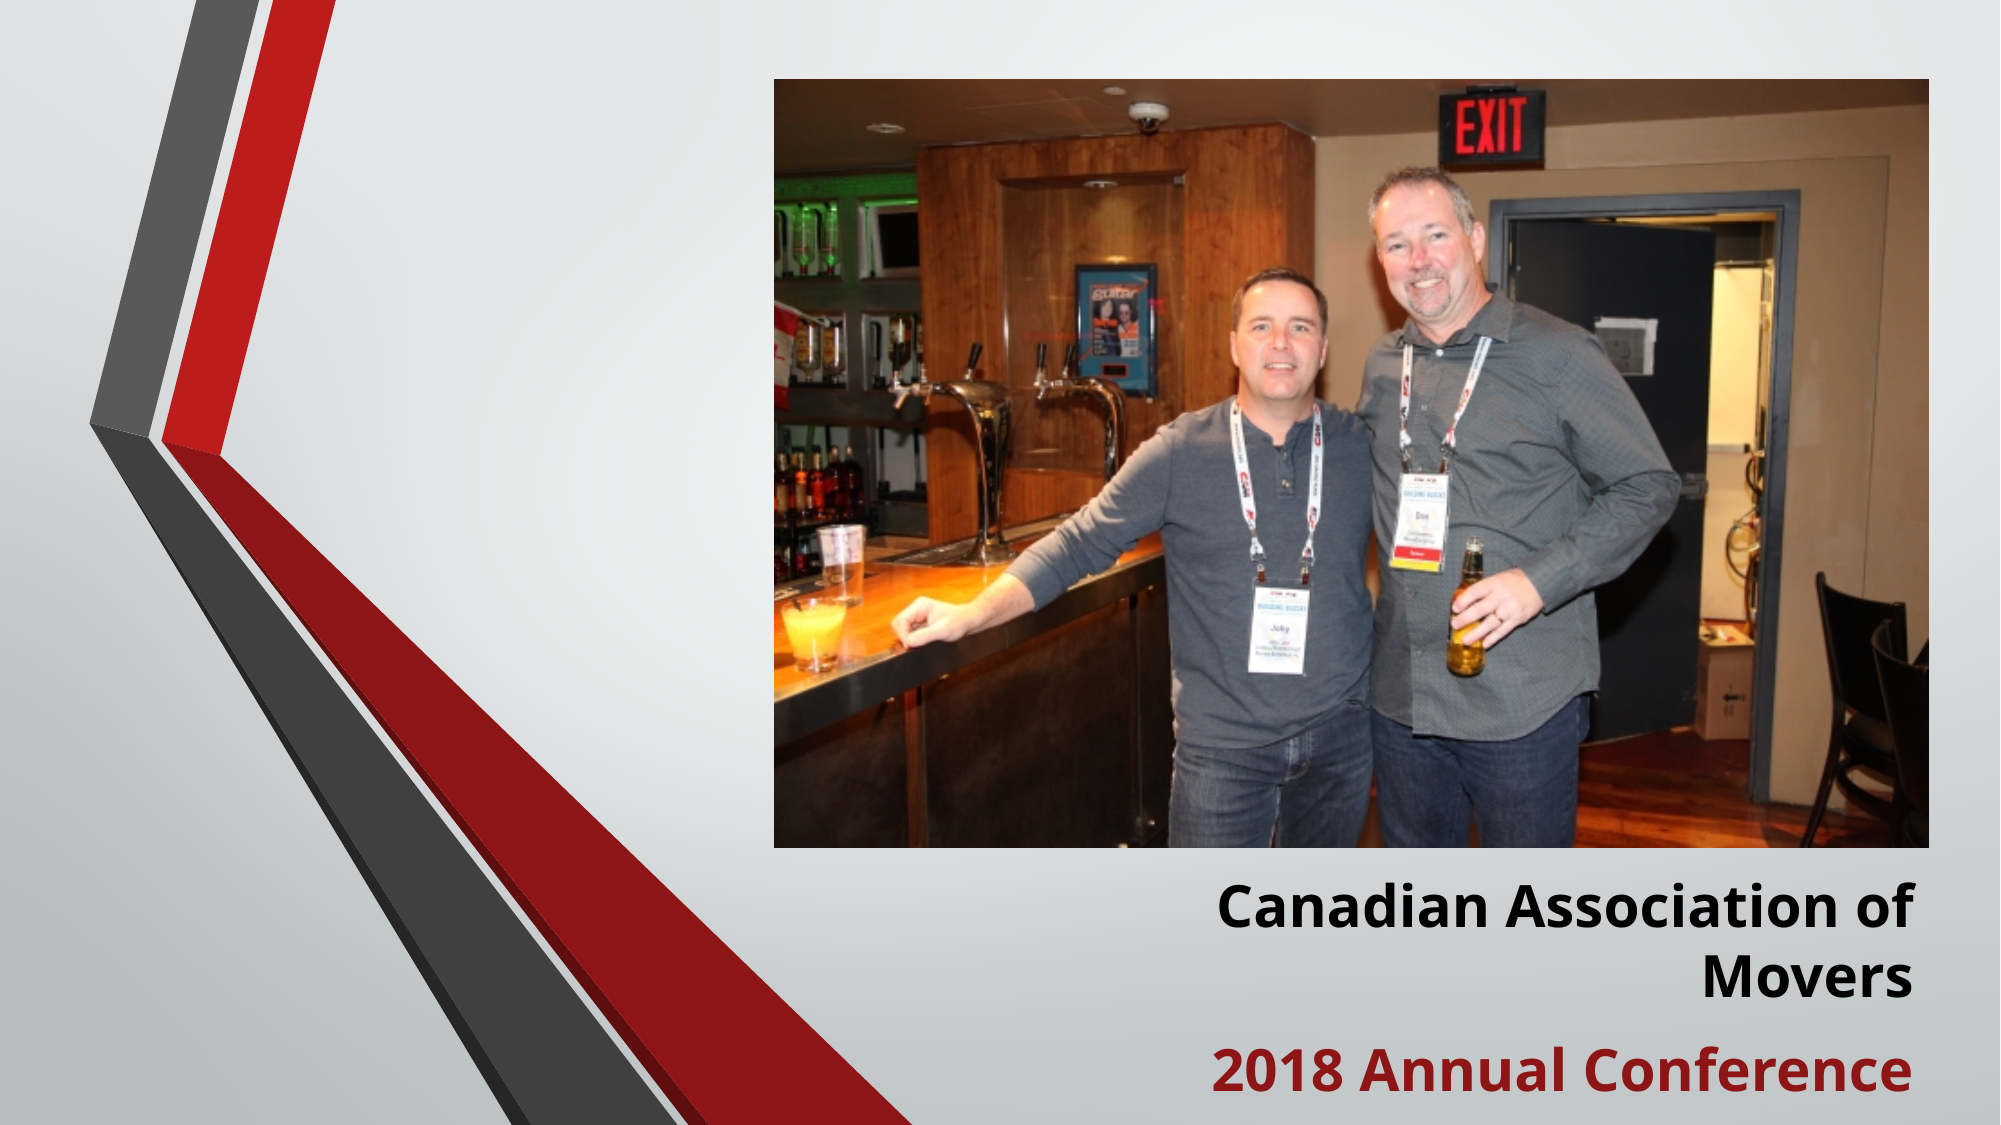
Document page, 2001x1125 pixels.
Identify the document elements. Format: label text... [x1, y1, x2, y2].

subtitle Canadian Association of Movers 2018 Annual Conference [1045, 861, 1929, 1053]
picture [774, 79, 1929, 848]
